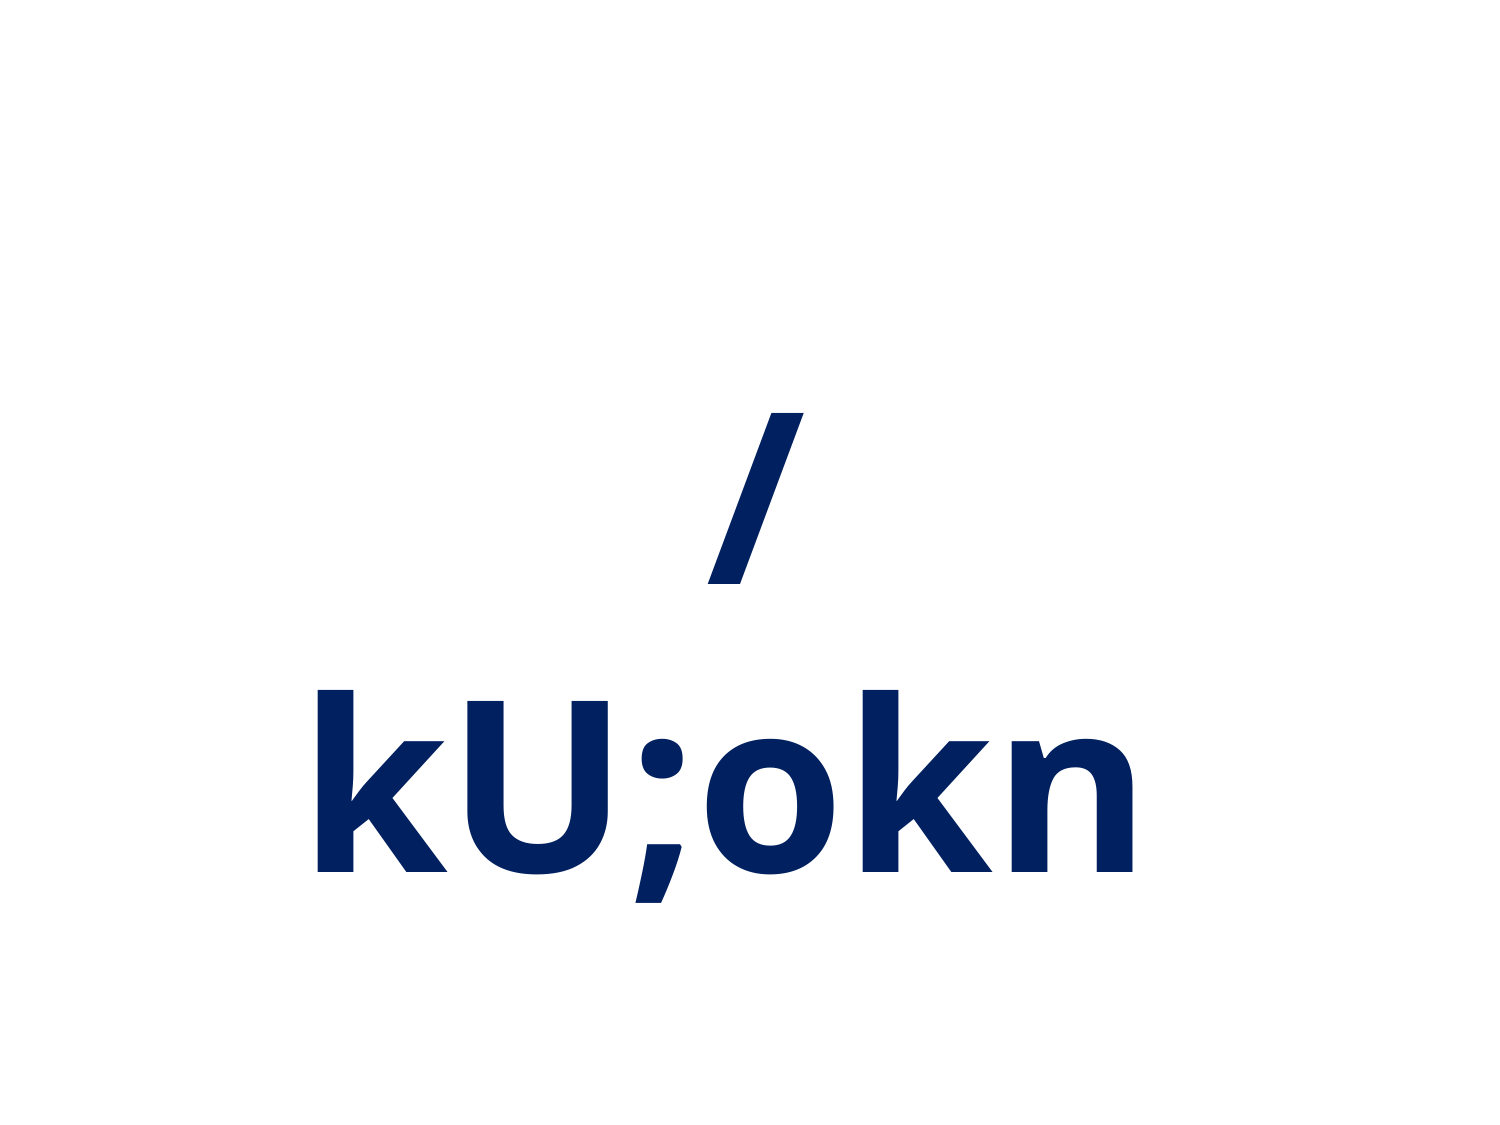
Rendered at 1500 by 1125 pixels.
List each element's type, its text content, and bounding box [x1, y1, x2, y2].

text_box /kU;okn [274, 337, 1238, 928]
